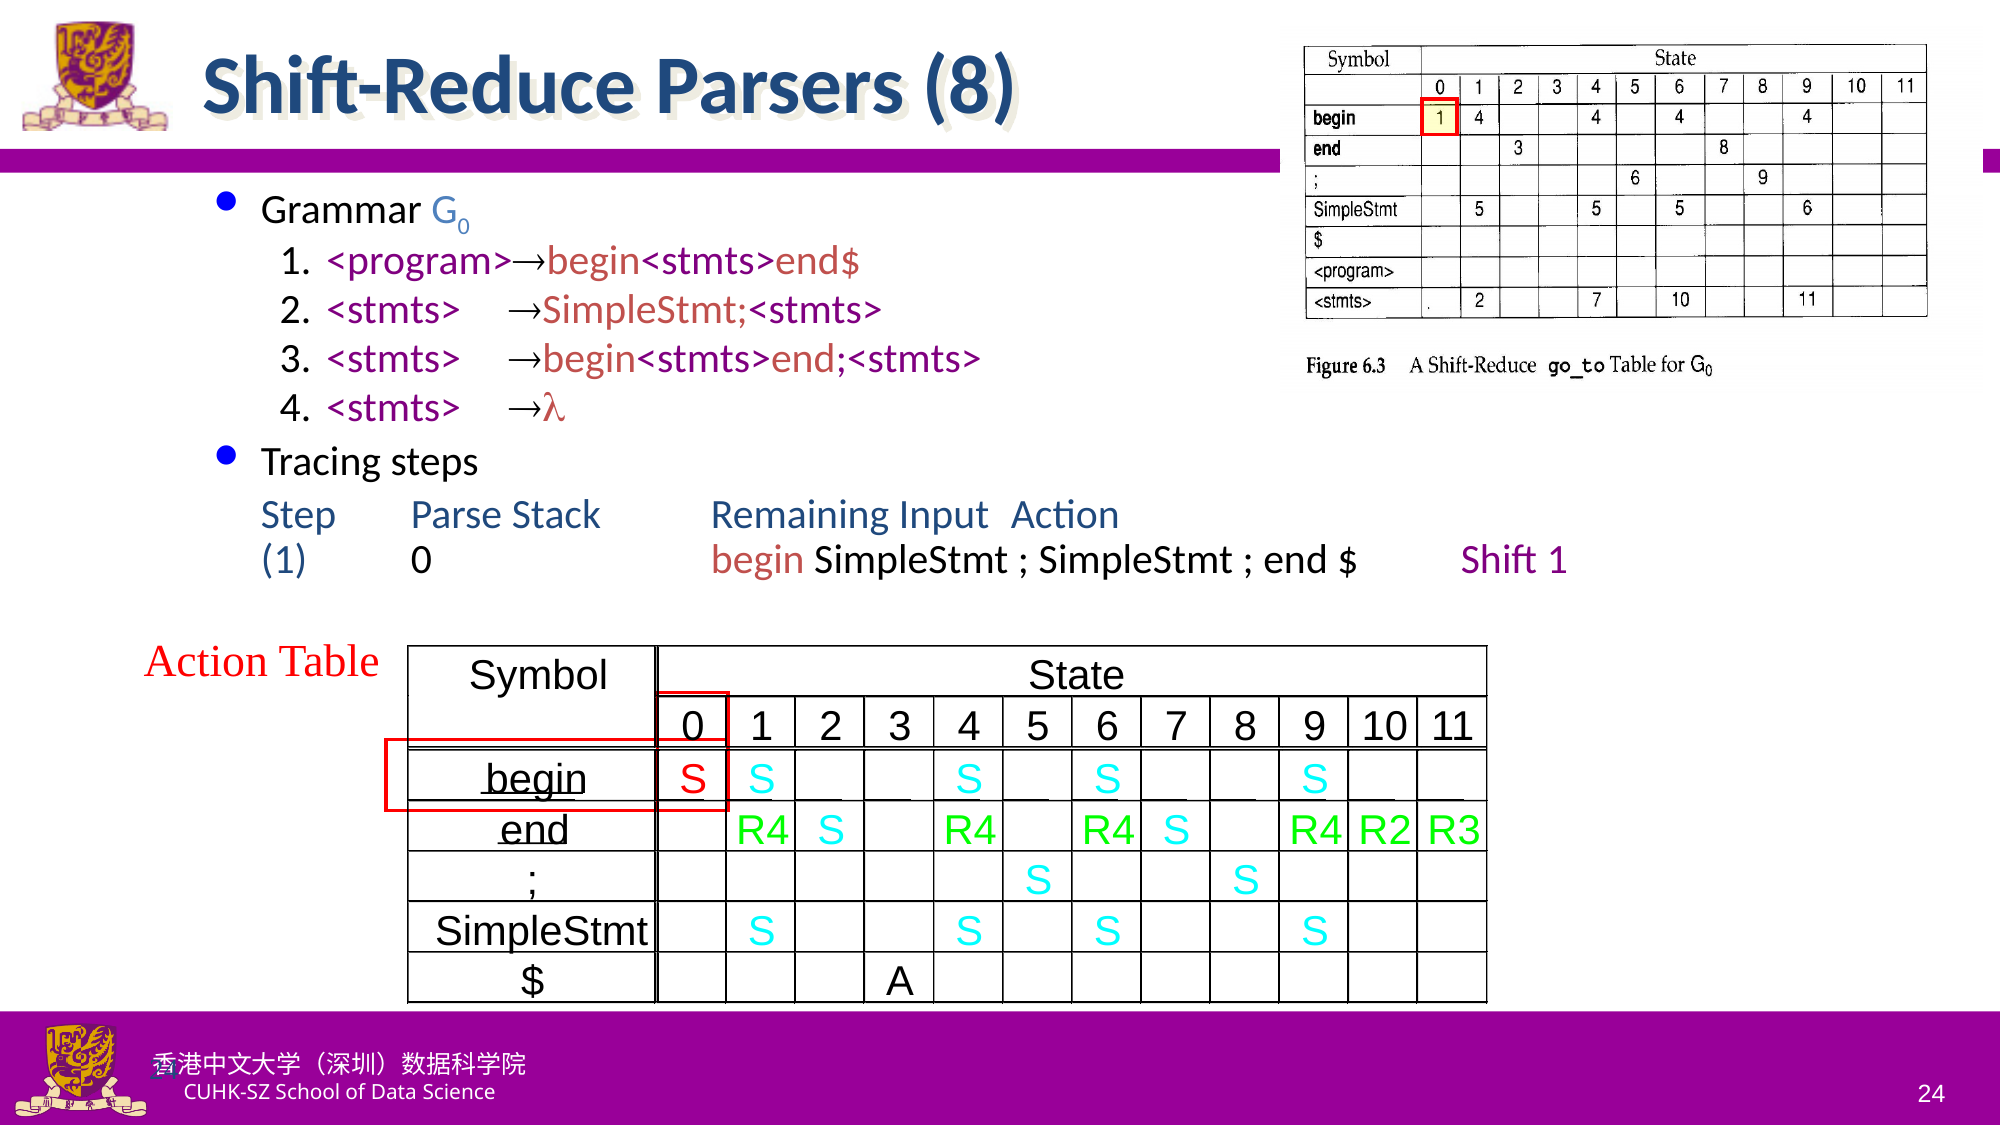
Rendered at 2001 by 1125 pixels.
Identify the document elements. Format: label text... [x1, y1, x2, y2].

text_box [397, 645, 1498, 1057]
picture [21, 20, 173, 131]
list Grammar G0 1. <program>®begin<stmts>end$ 2. <stmts> ®SimpleStmt;<stmts> 3. <stmts> ®begin<stmts>end;<stmts> 4. <stmts> ®l Tracing steps Step Parse Stack Remaining Input Action (1) 0 begin SimpleStmt ; SimpleStmt ; end $ Shift 1 [198, 175, 1700, 601]
picture [14, 1023, 149, 1117]
title Shift-Reduce Parsers (8) [186, 23, 1275, 138]
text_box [1279, 20, 1984, 394]
text_box Action Table [128, 645, 395, 691]
slide_number 24 [133, 1042, 568, 1103]
slide_number 24 [1493, 1070, 1961, 1125]
text_box [385, 739, 392, 811]
